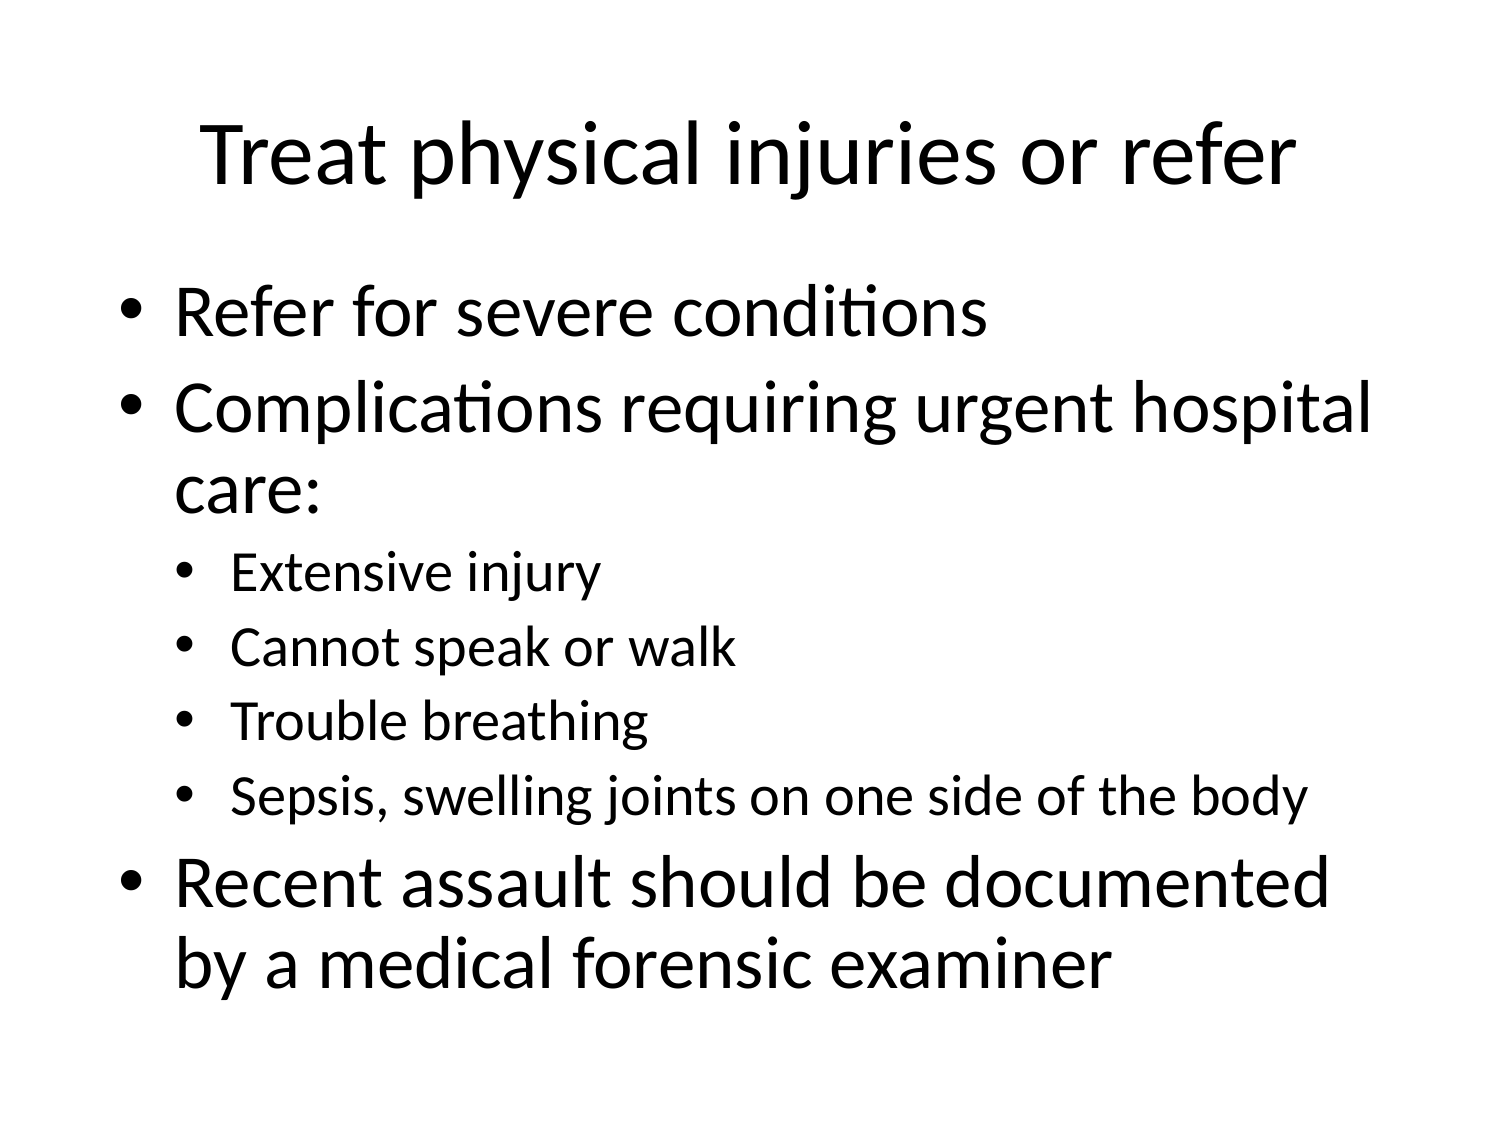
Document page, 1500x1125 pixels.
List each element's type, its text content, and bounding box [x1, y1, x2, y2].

list Refer for severe conditions Complications requiring urgent hospital care: Extensive injury Cannot speak or walk Trouble breathing Sepsis, swelling joints on one side of the body Recent assault should be documented by a medical forensic examiner [103, 263, 1397, 1016]
title Treat physical injuries or refer [103, 46, 1397, 263]
